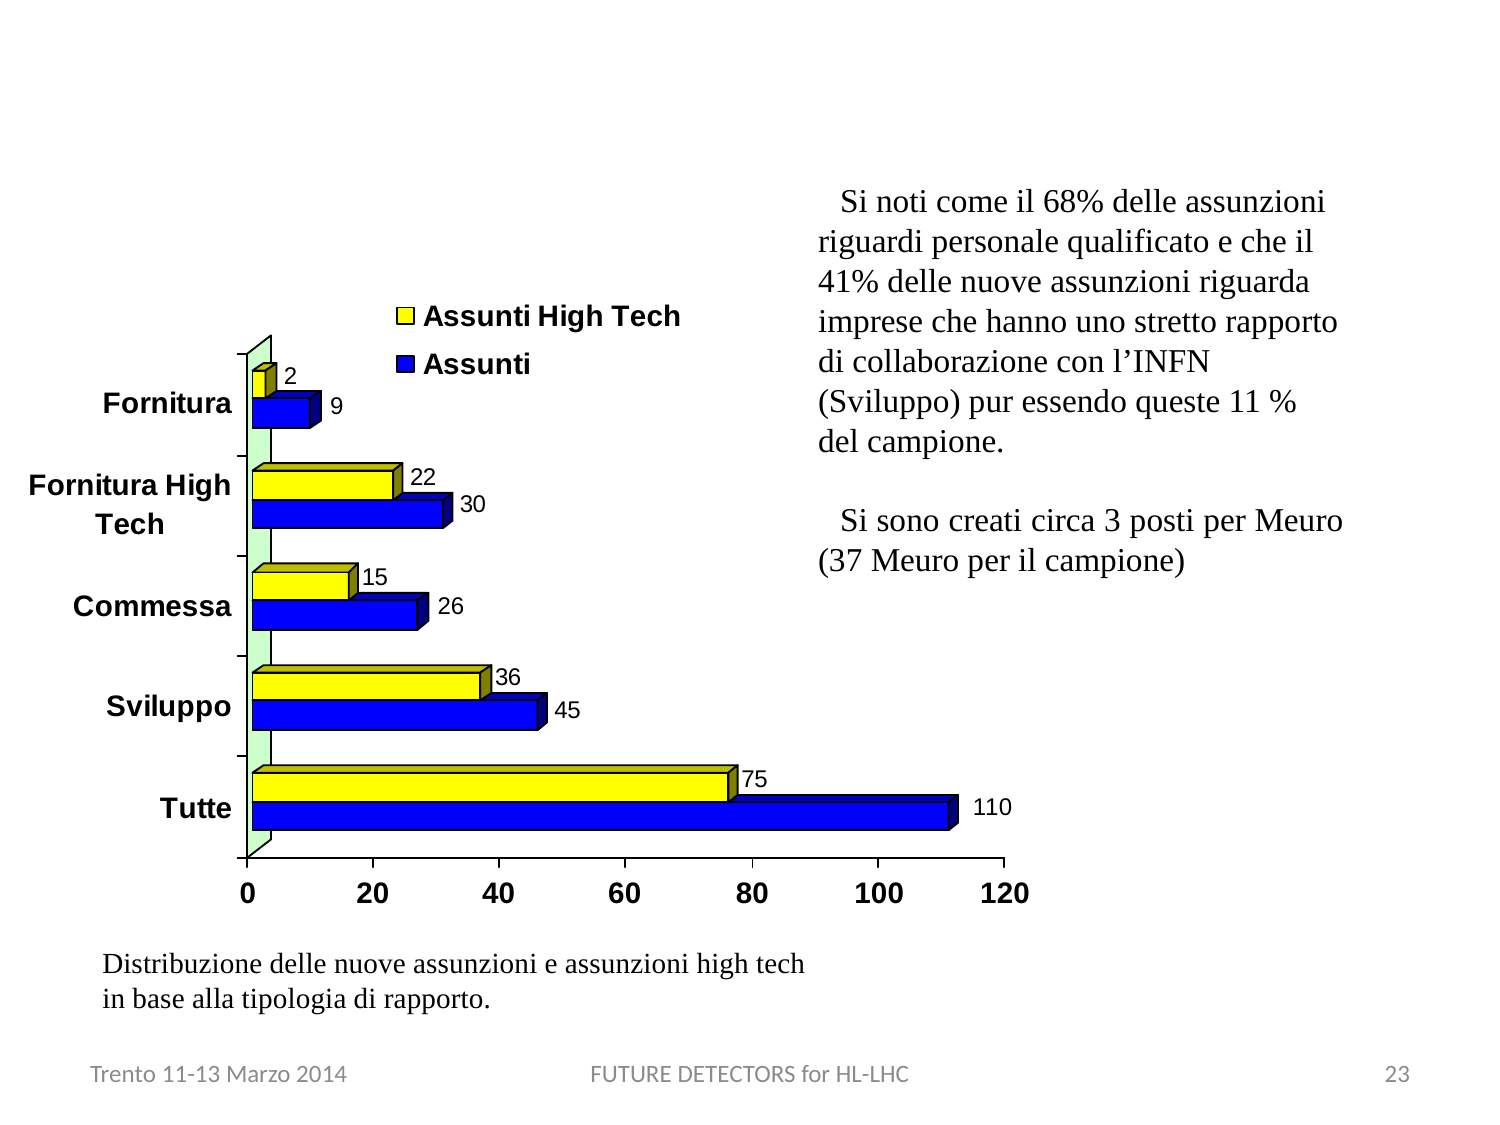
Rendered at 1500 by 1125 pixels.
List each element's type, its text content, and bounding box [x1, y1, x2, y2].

slide_number 23 [1074, 1042, 1425, 1103]
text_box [7, 273, 1199, 974]
text_box Si noti come il 68% delle assunzioni riguardi personale qualificato e che il 41% delle nuove assunzioni riguarda imprese che hanno uno stretto rapporto di collaborazione con l’INFN (Sviluppo) pur essendo queste 11 % del campione. Si sono creati circa 3 posti per Meuro (37 Meuro per il campione) [699, 31, 1463, 697]
text_box Distribuzione delle nuove assunzioni e assunzioni high tech in base alla tipologia di rapporto. [87, 980, 837, 1023]
footer FUTURE DETECTORS for HL-LHC [512, 1042, 988, 1103]
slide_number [75, 1042, 425, 1103]
